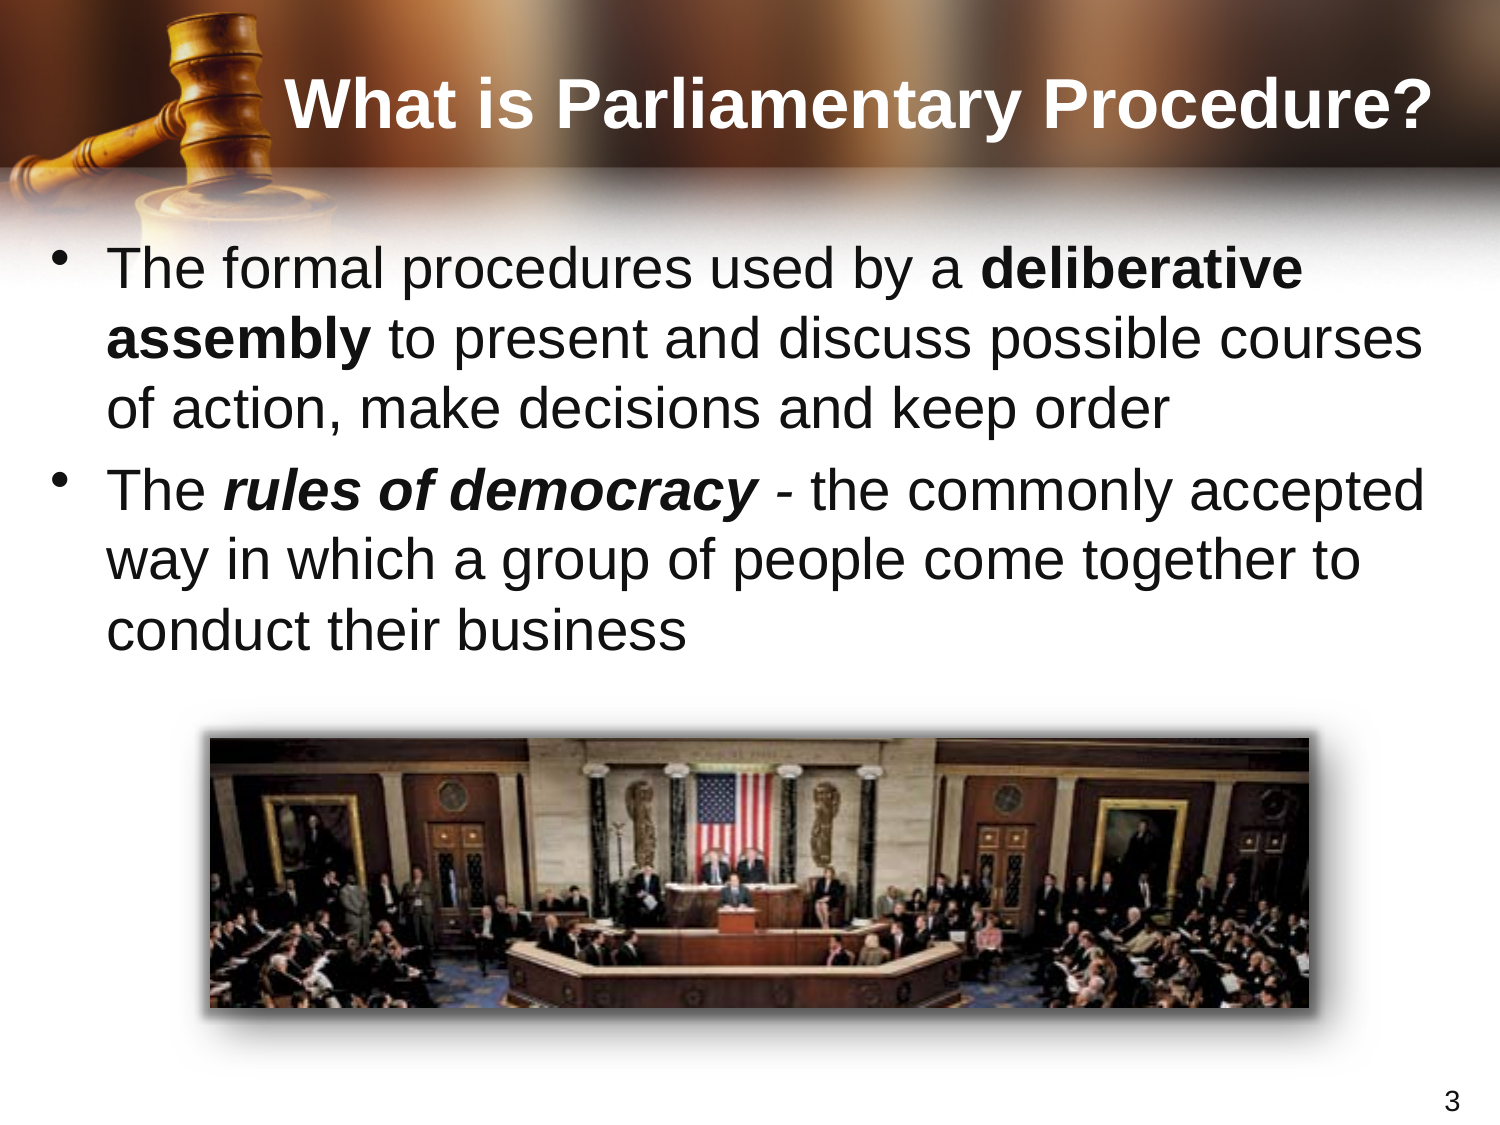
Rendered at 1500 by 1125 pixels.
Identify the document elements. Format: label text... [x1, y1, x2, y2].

picture [0, 0, 1500, 1125]
list The formal procedures used by a deliberative assembly to present and discuss possible courses of action, make decisions and keep order The rules of democracy - the commonly accepted way in which a group of people come together to conduct their business [34, 222, 1466, 1071]
title What is Parliamentary Procedure? [269, 58, 1476, 143]
